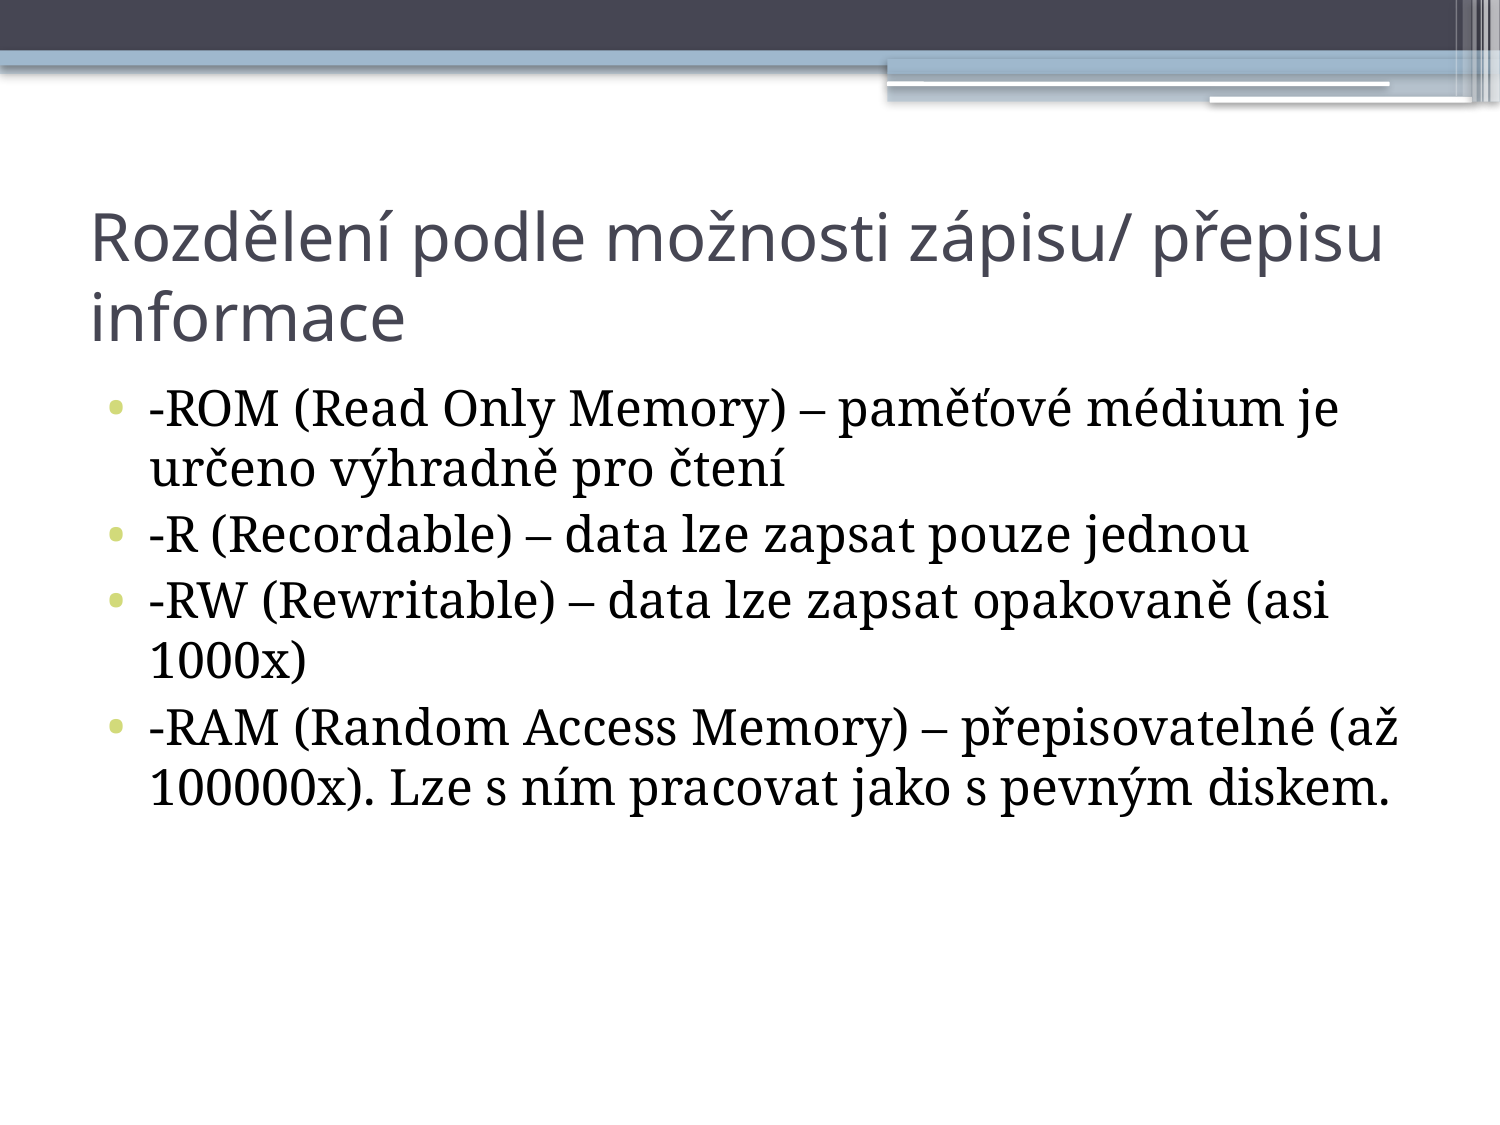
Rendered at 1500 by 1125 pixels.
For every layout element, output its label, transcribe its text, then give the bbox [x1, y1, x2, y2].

list -ROM (Read Only Memory) – paměťové médium je určeno výhradně pro čtení -R (Recordable) – data lze zapsat pouze jednou -RW (Rewritable) – data lze zapsat opakovaně (asi 1000x) -RAM (Random Access Memory) – přepisovatelné (až 100000x). Lze s ním pracovat jako s pevným diskem. [75, 368, 1425, 1079]
title Rozdělení podle možnosti zápisu/ přepisu informace [75, 187, 1425, 363]
